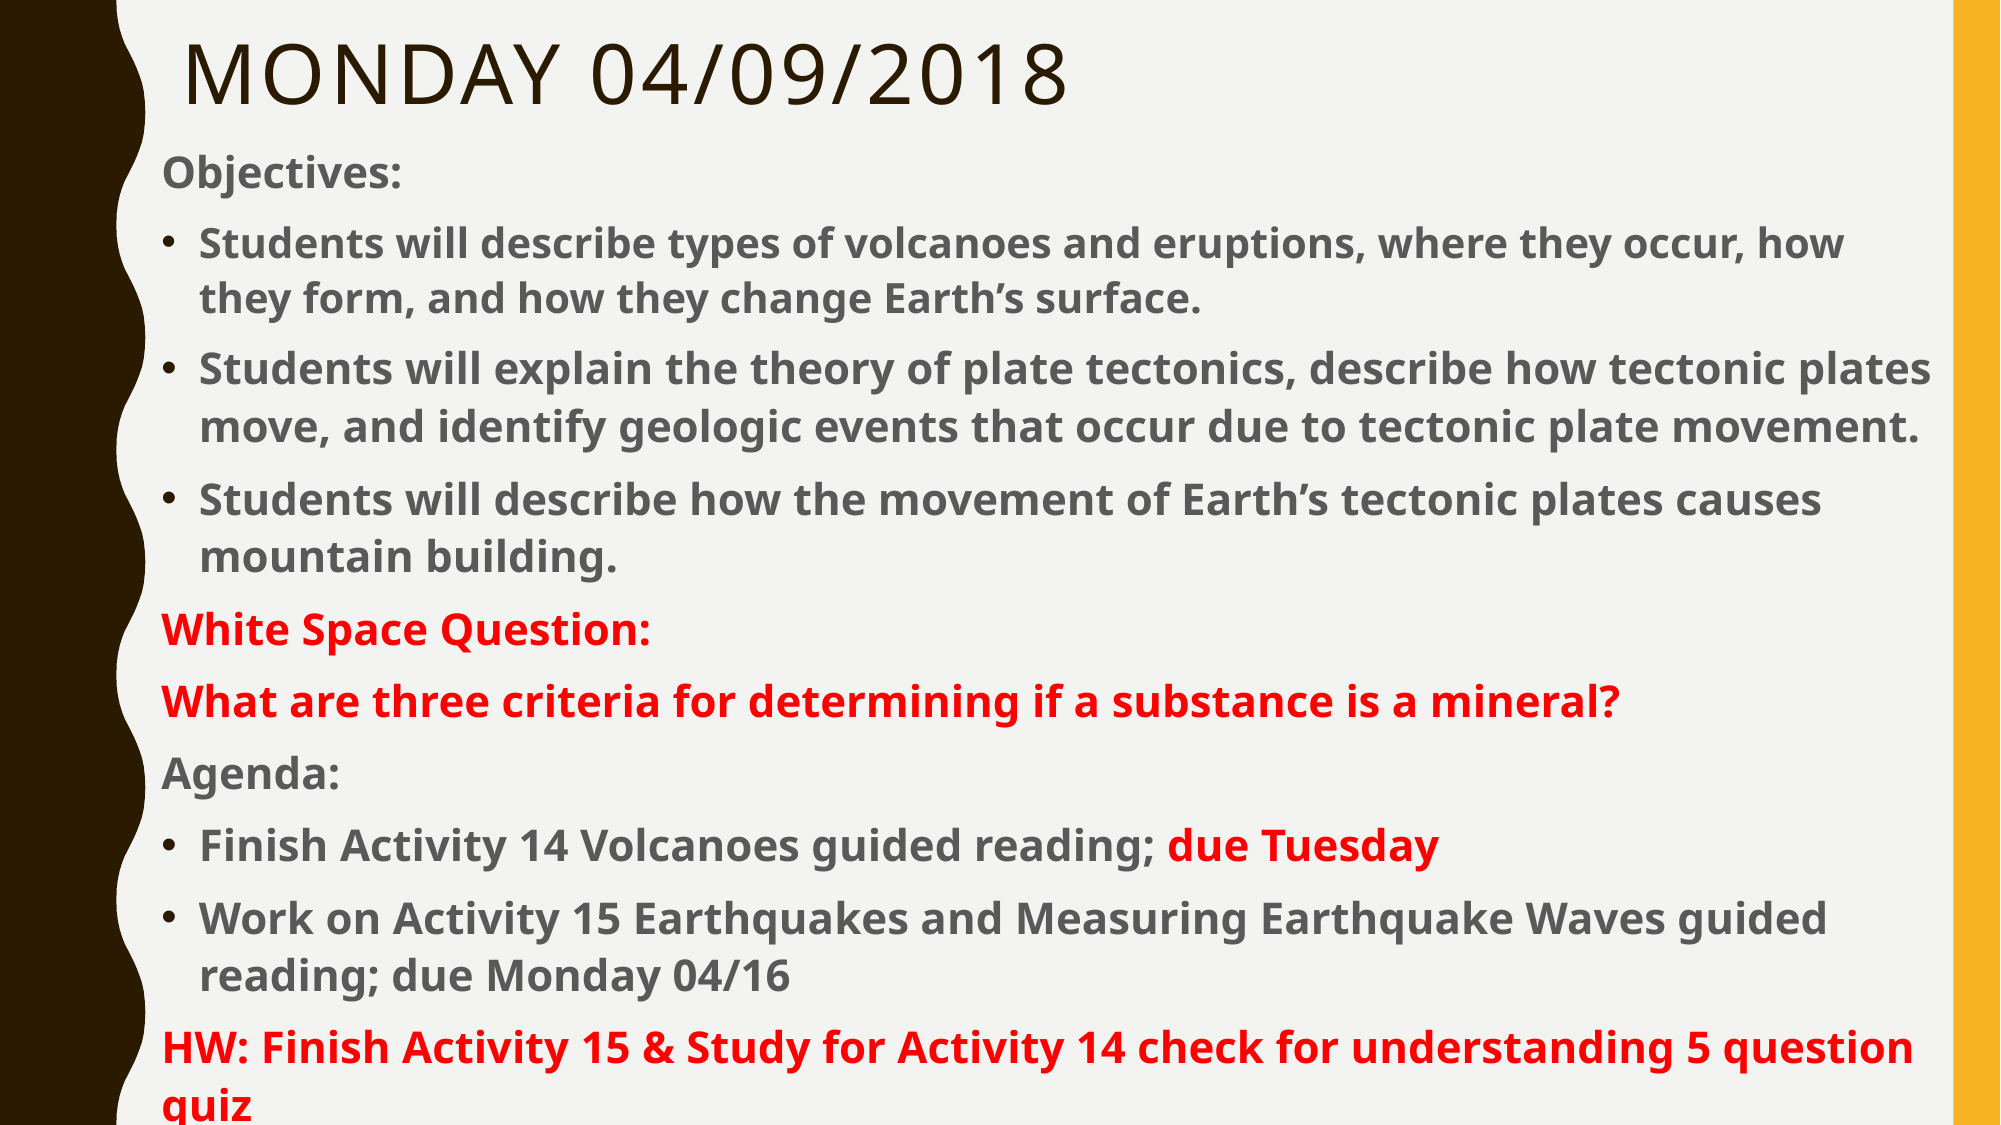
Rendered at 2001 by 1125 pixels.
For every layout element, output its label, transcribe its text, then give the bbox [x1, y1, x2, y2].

list Objectives: Students will describe types of volcanoes and eruptions, where they occur, how they form, and how they change Earth’s surface. Students will explain the theory of plate tectonics, describe how tectonic plates move, and identify geologic events that occur due to tectonic plate movement. Students will describe how the movement of Earth’s tectonic plates causes mountain building. White Space Question: What are three criteria for determining if a substance is a mineral? Agenda: Finish Activity 14 Volcanoes guided reading; due Tuesday Work on Activity 15 Earthquakes and Measuring Earthquake Waves guided reading; due Monday 04/16 HW: Finish Activity 15 & Study for Activity 14 check for understanding 5 question quiz [146, 131, 1950, 1109]
title Monday 04/09/2018 [166, 25, 1950, 131]
